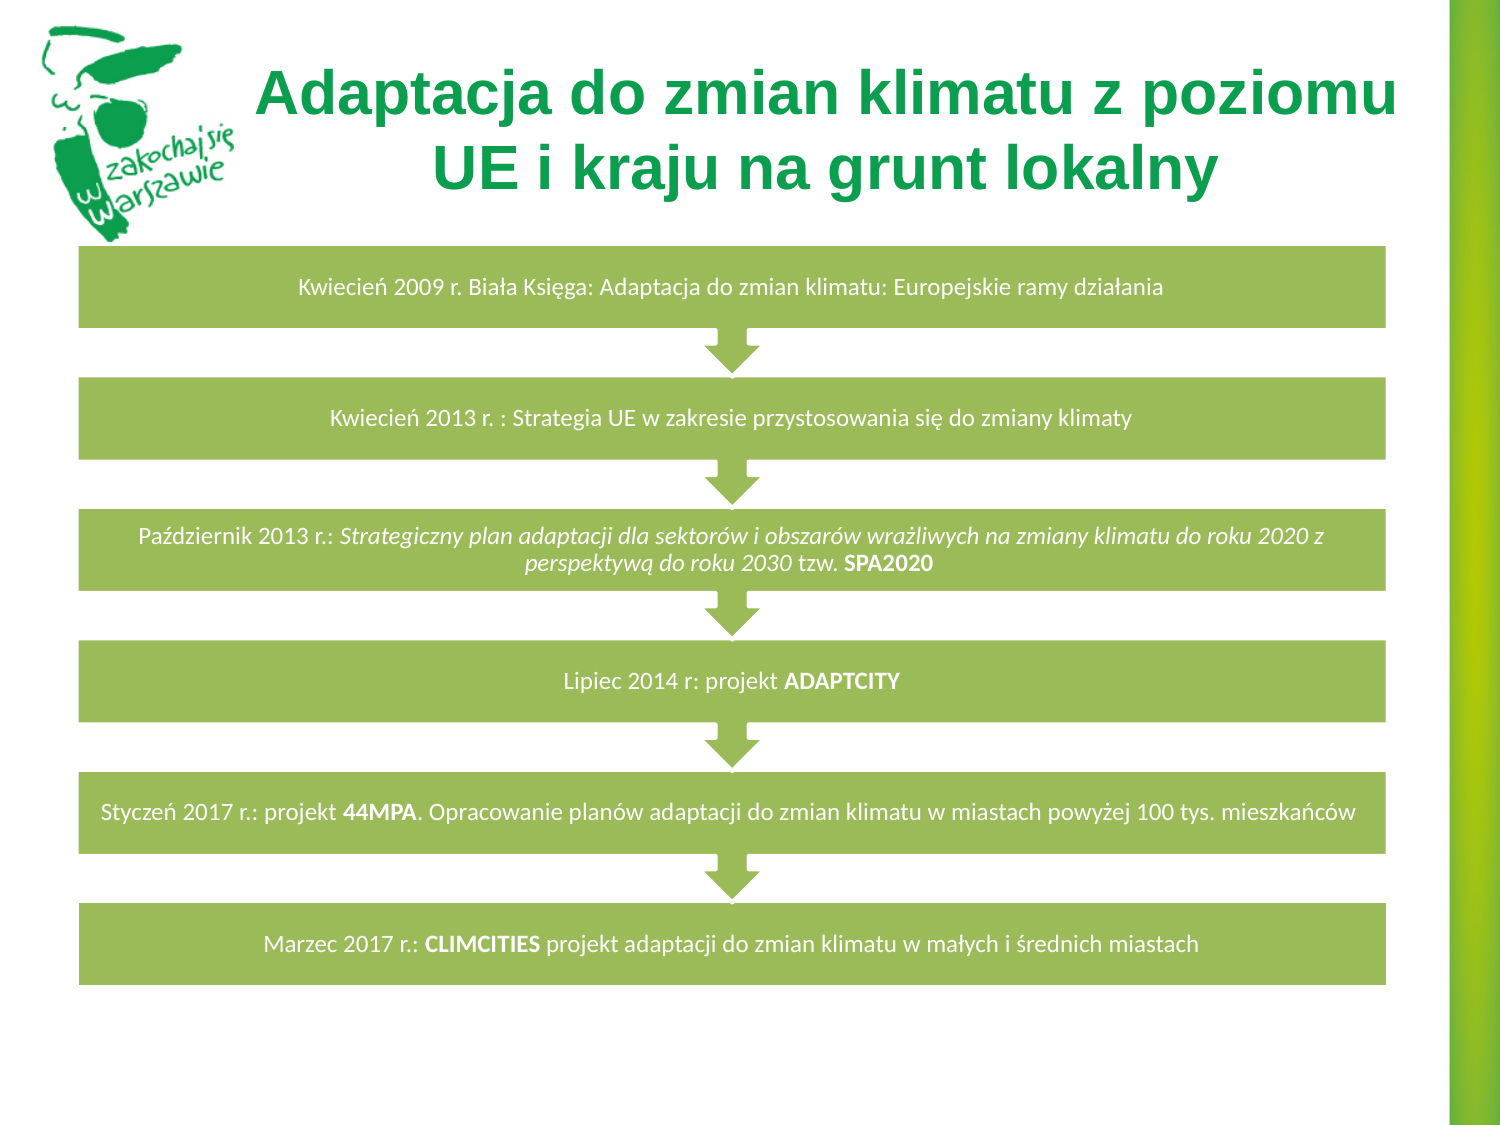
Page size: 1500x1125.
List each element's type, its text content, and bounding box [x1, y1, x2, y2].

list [76, 243, 1388, 988]
picture [0, 0, 1500, 1125]
title Adaptacja do zmian klimatu z poziomu UE i kraju na grunt lokalny [230, 45, 1424, 233]
